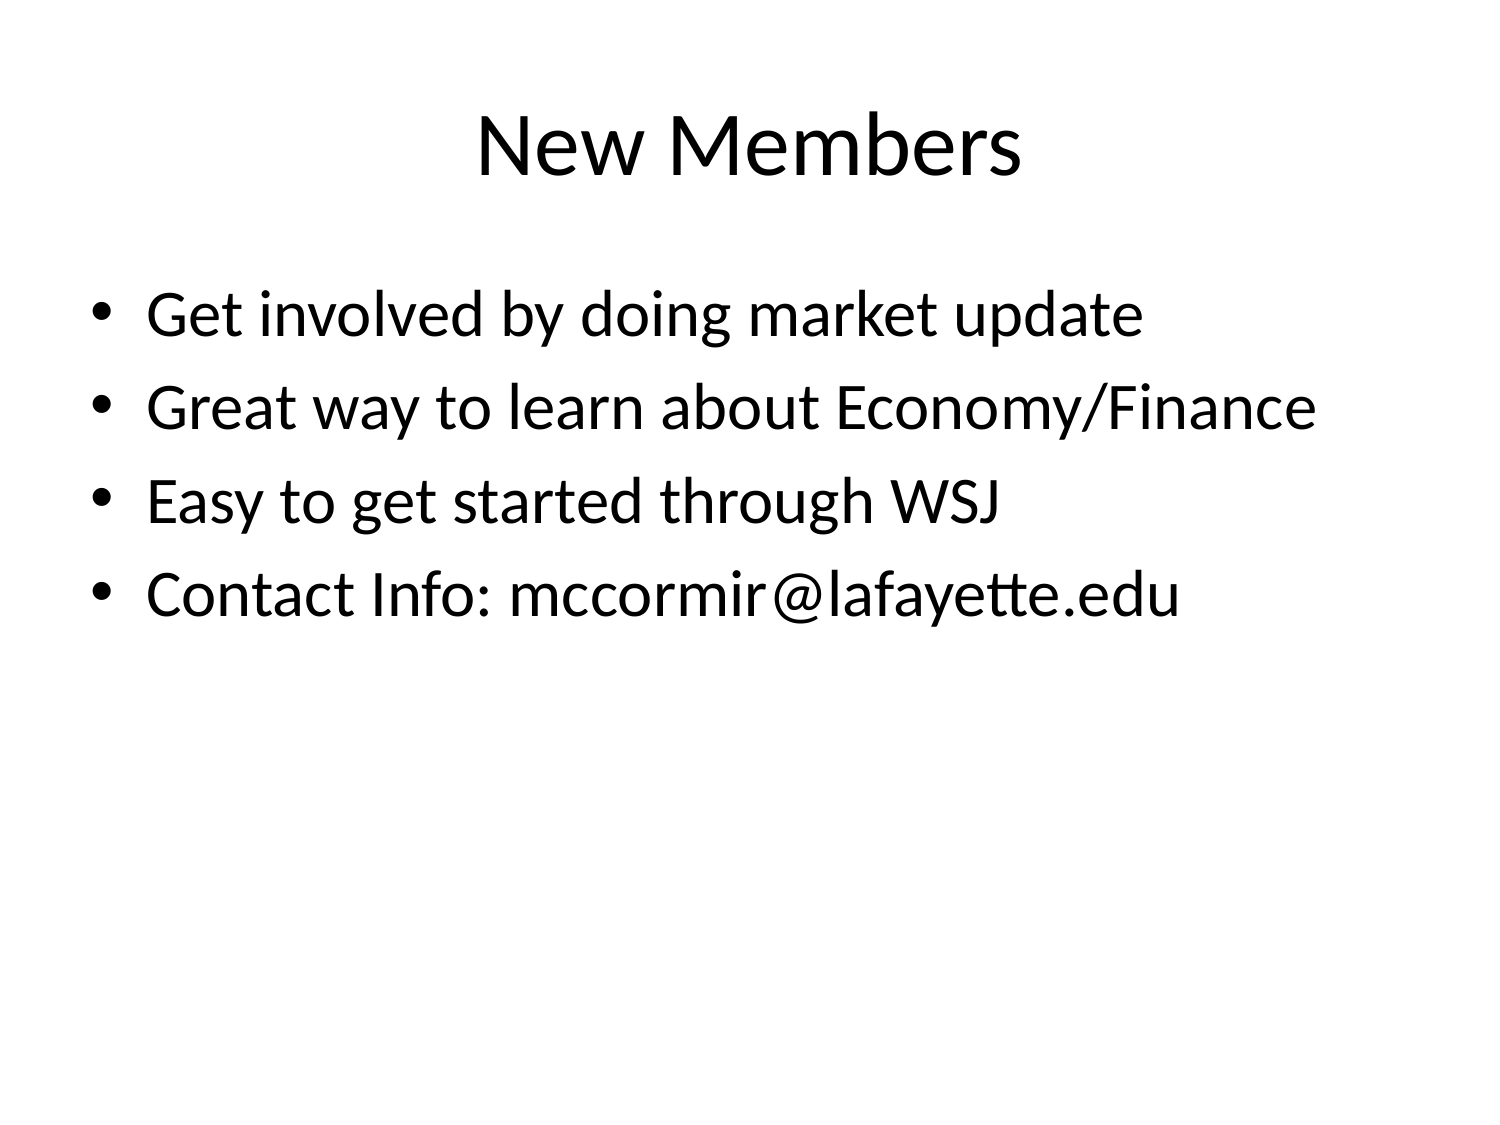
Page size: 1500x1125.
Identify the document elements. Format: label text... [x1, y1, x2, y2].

list Get involved by doing market update Great way to learn about Economy/Finance Easy to get started through WSJ Contact Info: mccormir@lafayette.edu [75, 262, 1425, 1005]
title New Members [75, 45, 1425, 233]
